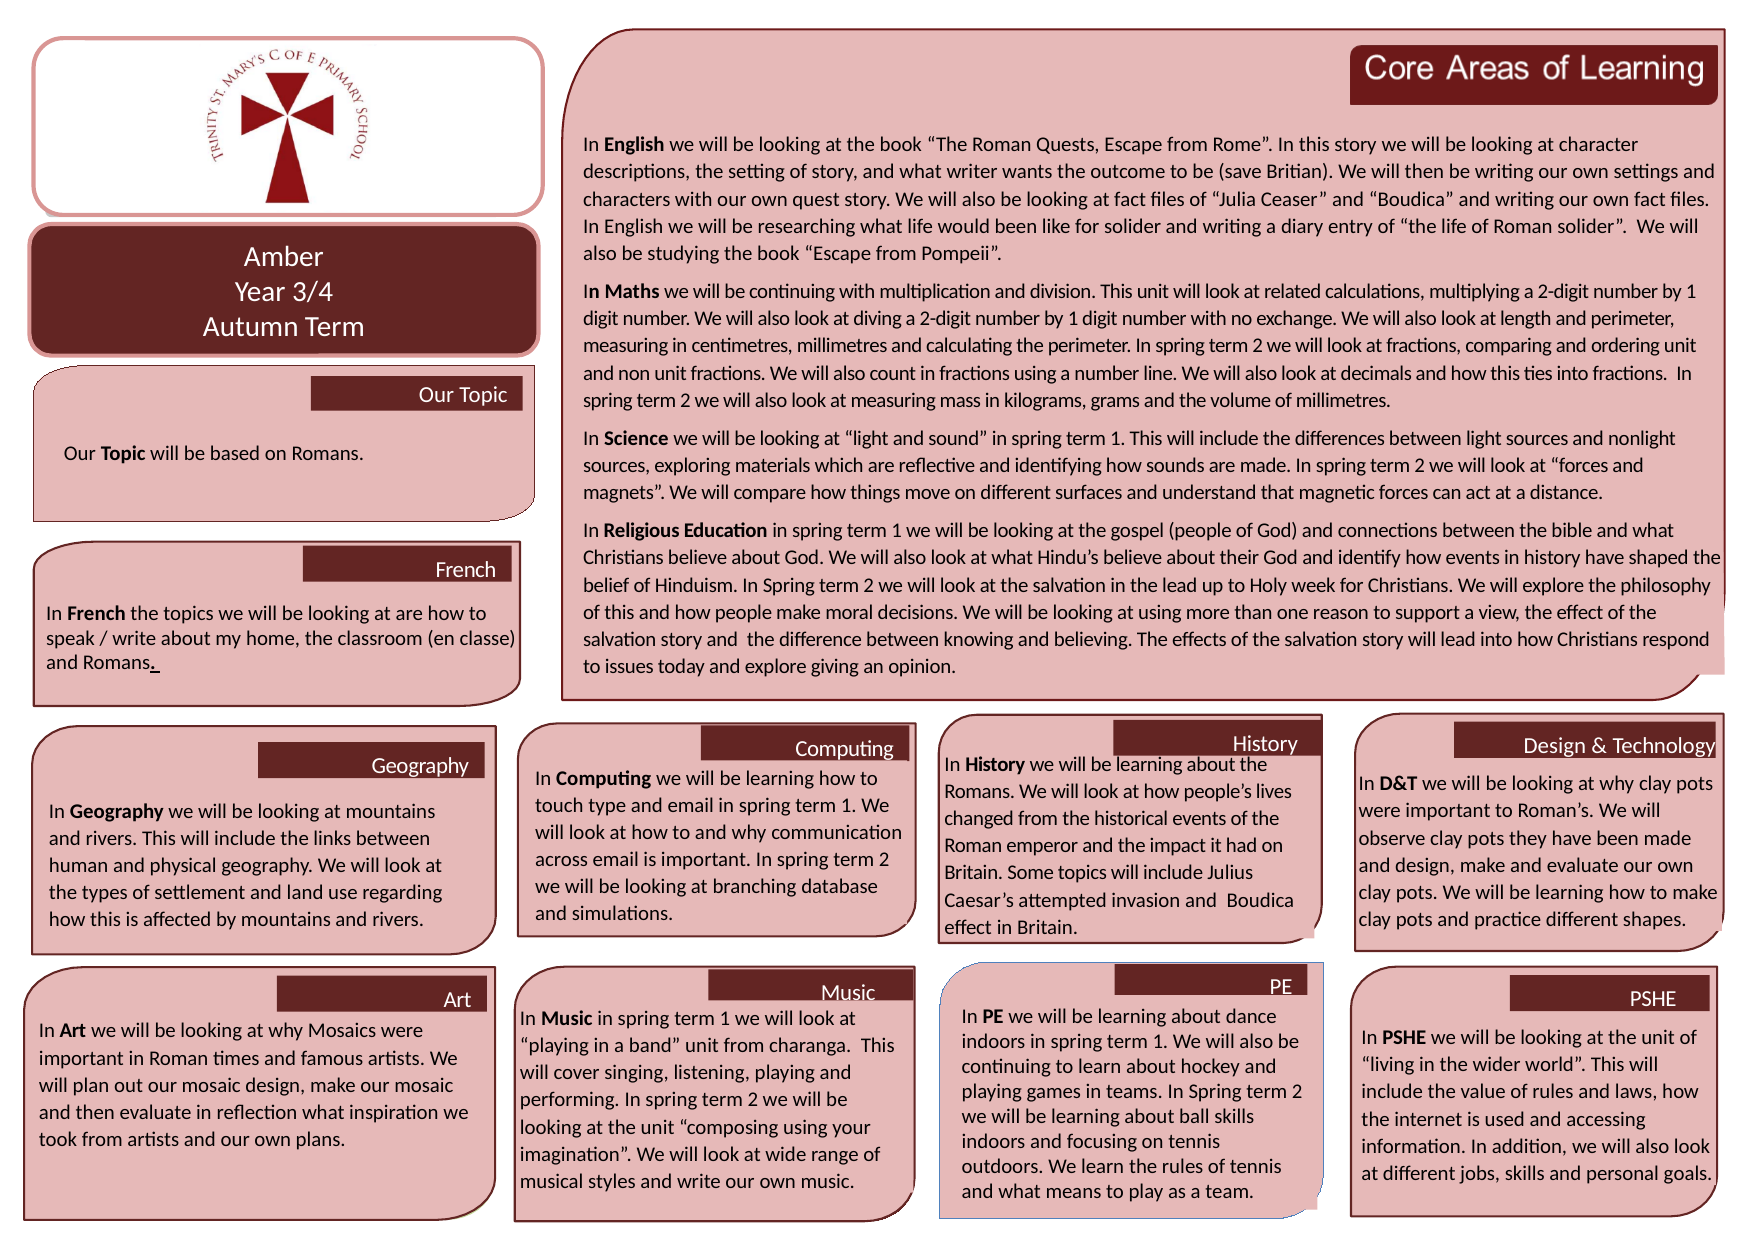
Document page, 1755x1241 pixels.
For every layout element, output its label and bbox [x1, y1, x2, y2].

picture [1343, 36, 1725, 109]
text_box [23, 29, 1725, 1222]
